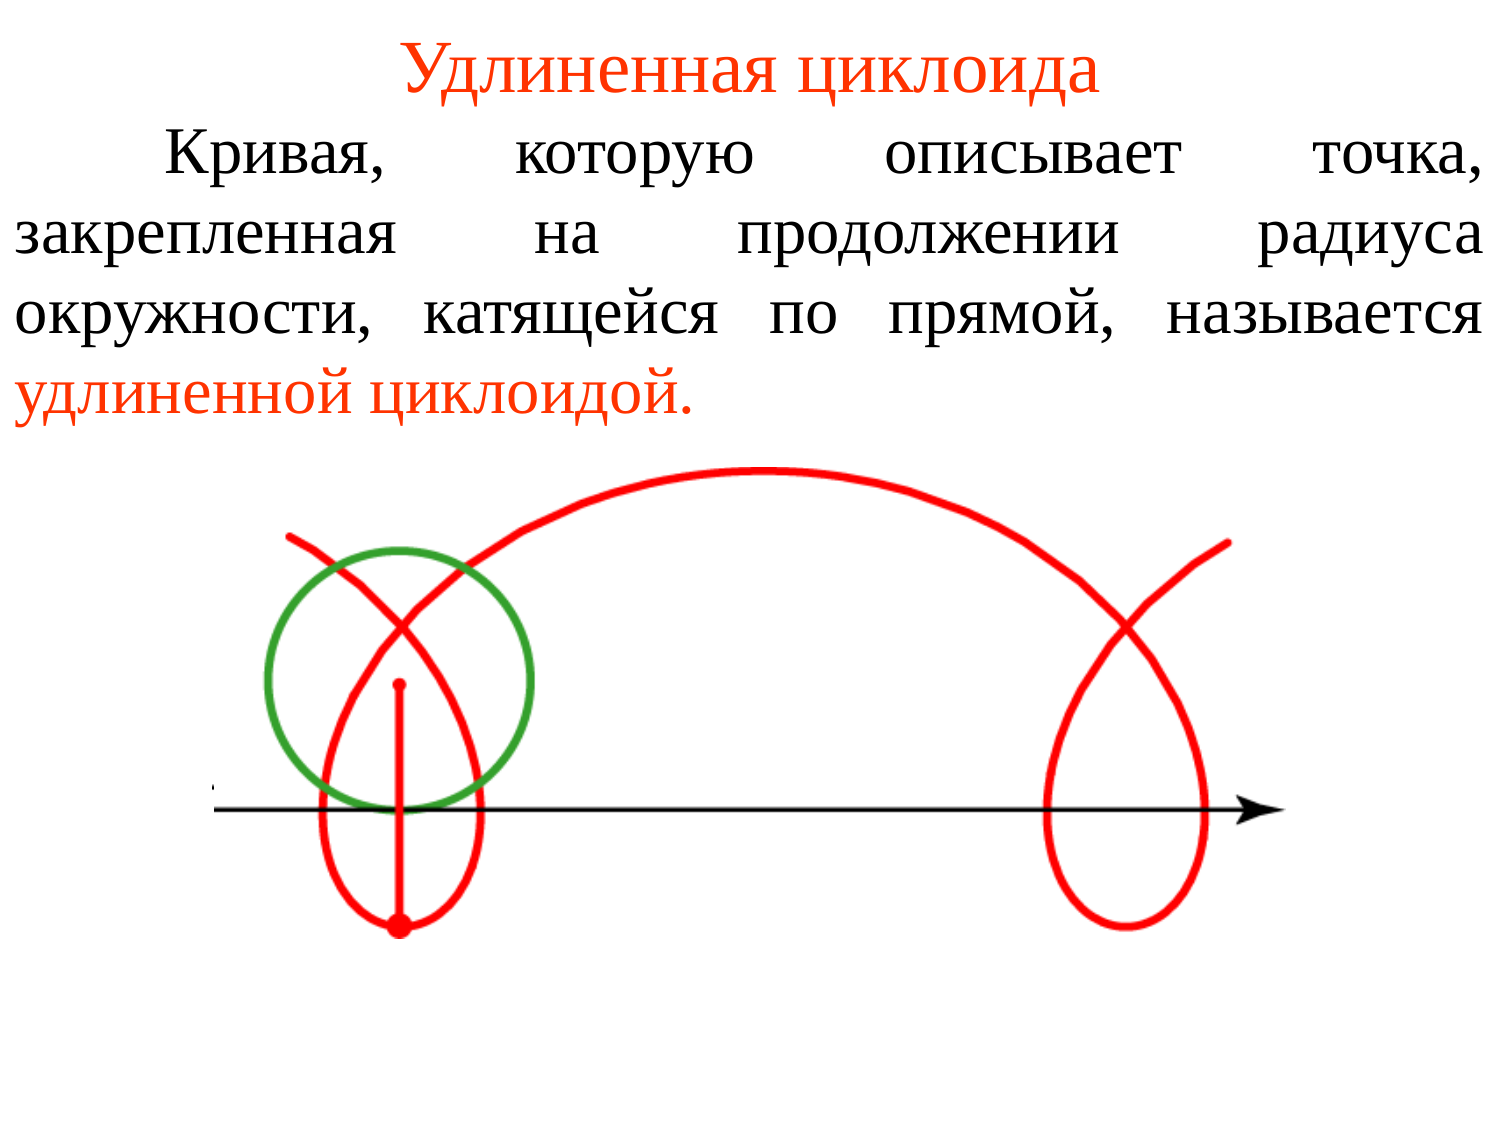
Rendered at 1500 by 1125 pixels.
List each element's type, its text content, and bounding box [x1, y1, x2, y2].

title Удлиненная циклоида [112, 24, 1388, 99]
picture [212, 467, 1286, 939]
text_box Кривая, которую описывает точка, закрепленная на продолжении радиуса окружности, катящейся по прямой, называется удлиненной циклоидой. [0, 99, 1500, 435]
